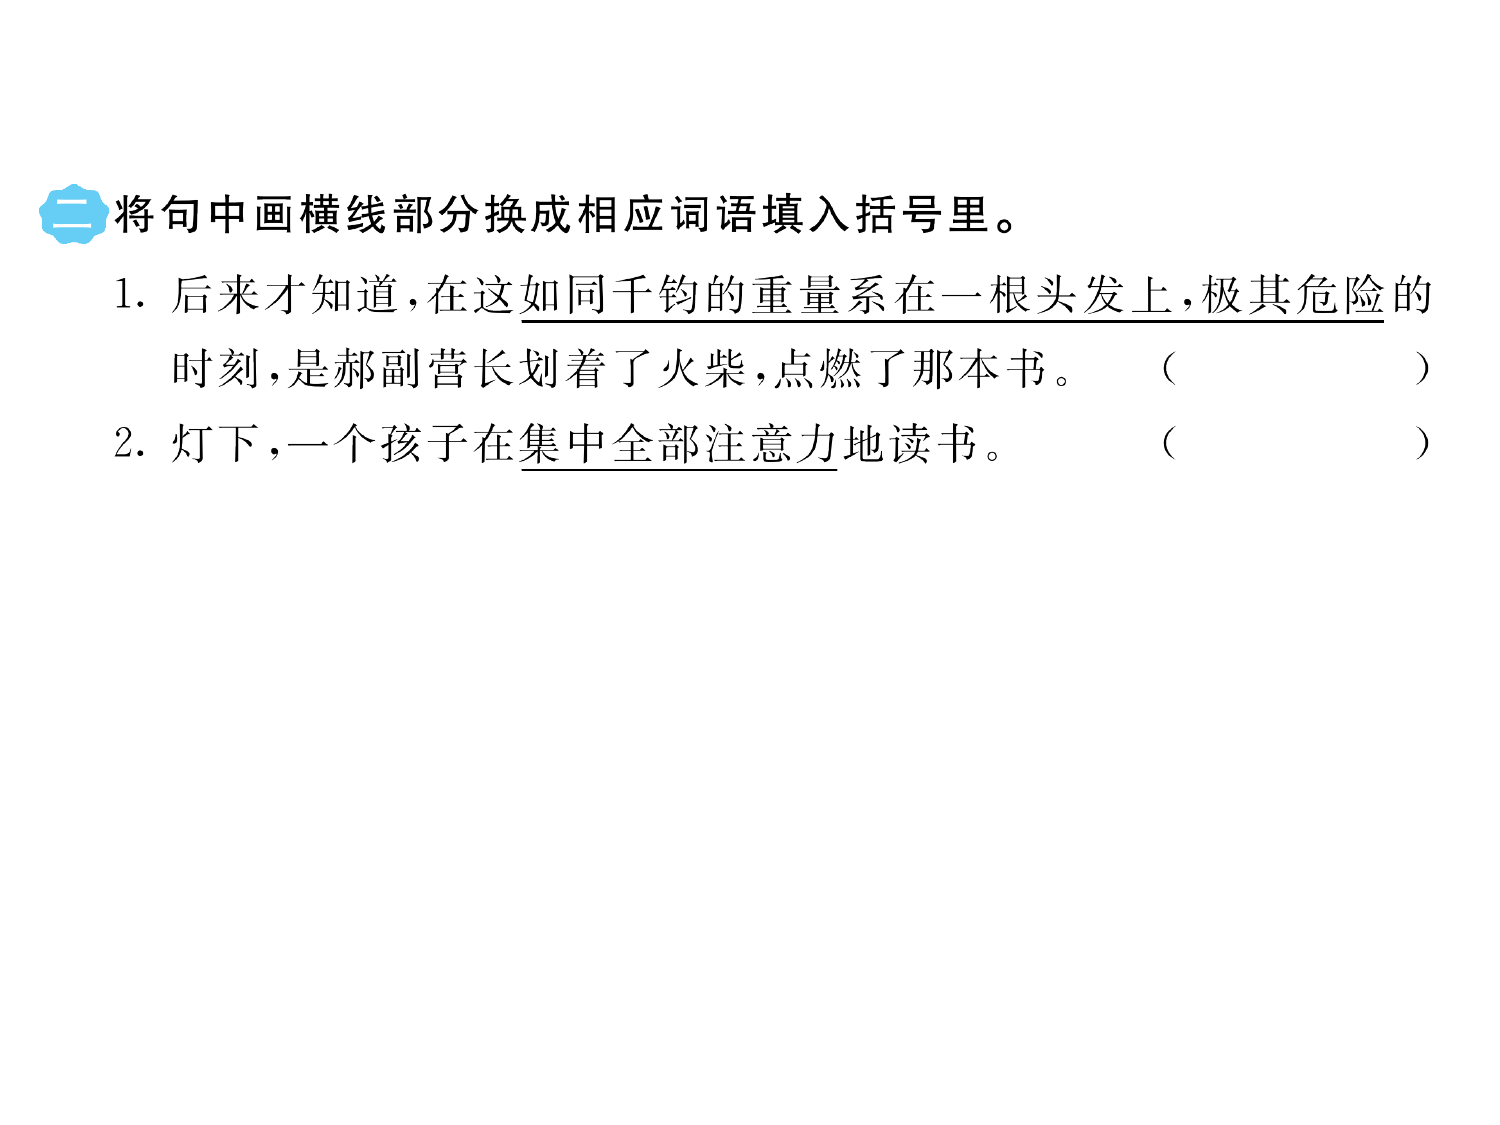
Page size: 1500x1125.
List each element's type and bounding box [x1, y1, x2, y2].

picture [35, 177, 1453, 480]
